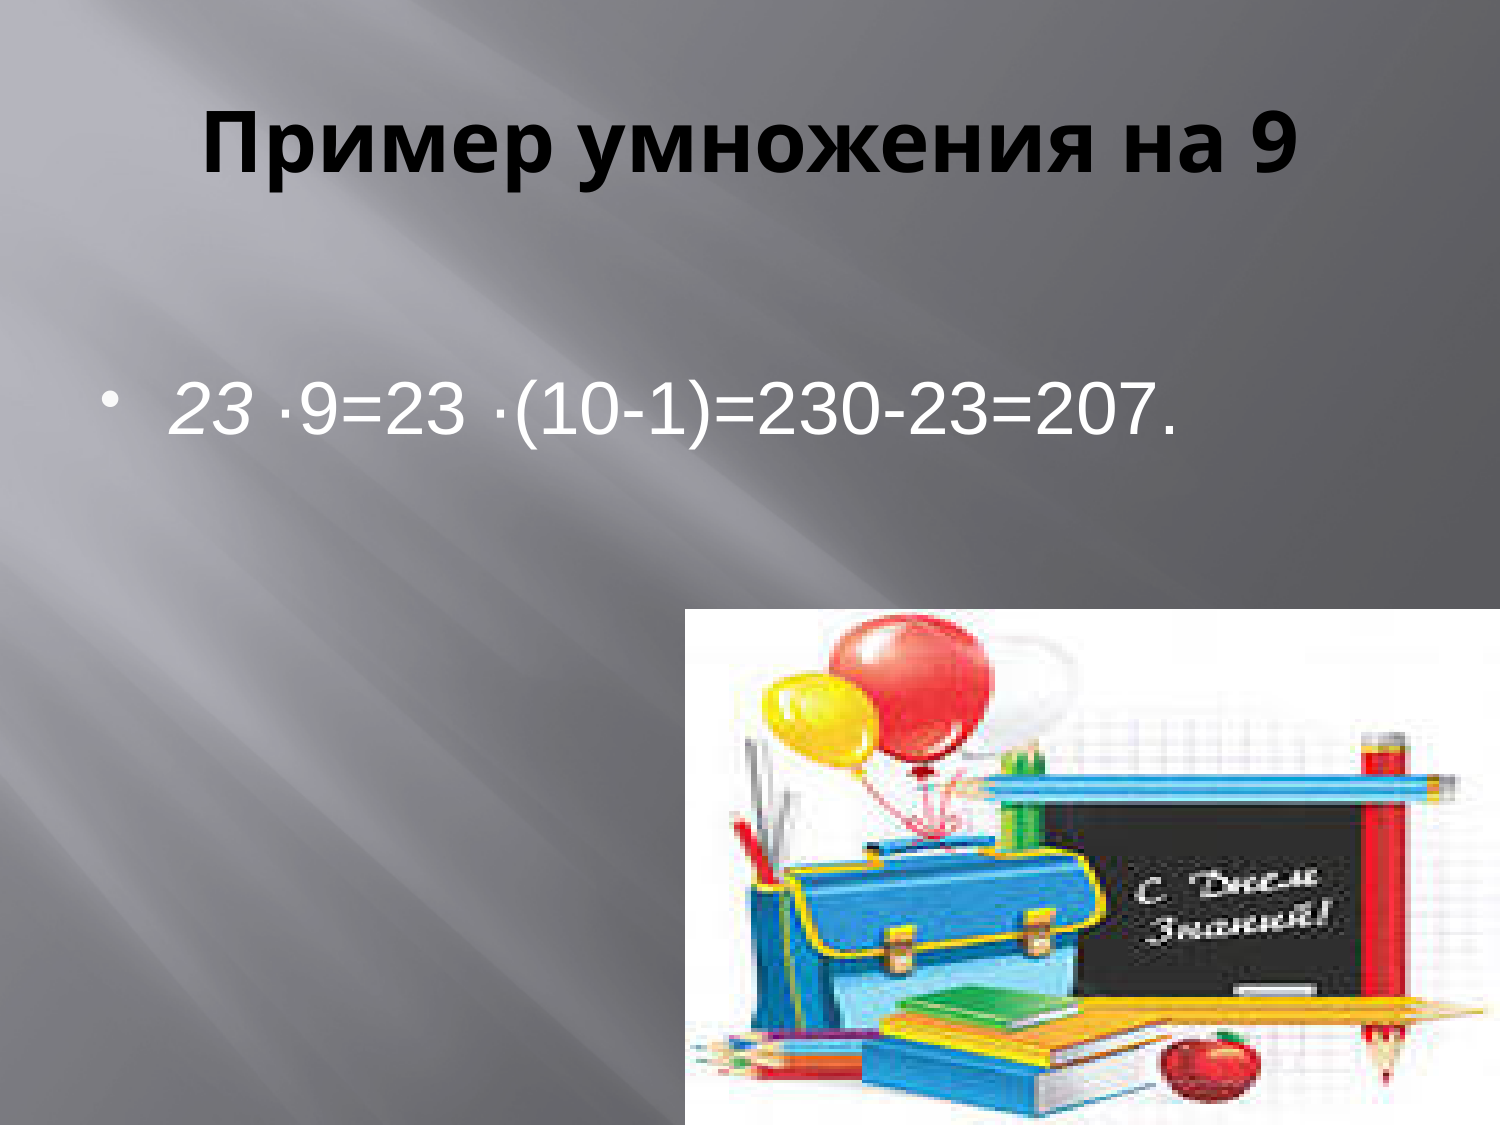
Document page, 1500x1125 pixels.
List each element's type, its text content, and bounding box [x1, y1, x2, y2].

title Пример умножения на 9 [75, 45, 1425, 233]
list 23 ·9=23 ·(10-1)=230-23=207. [64, 352, 1415, 1125]
picture [684, 609, 1500, 1125]
